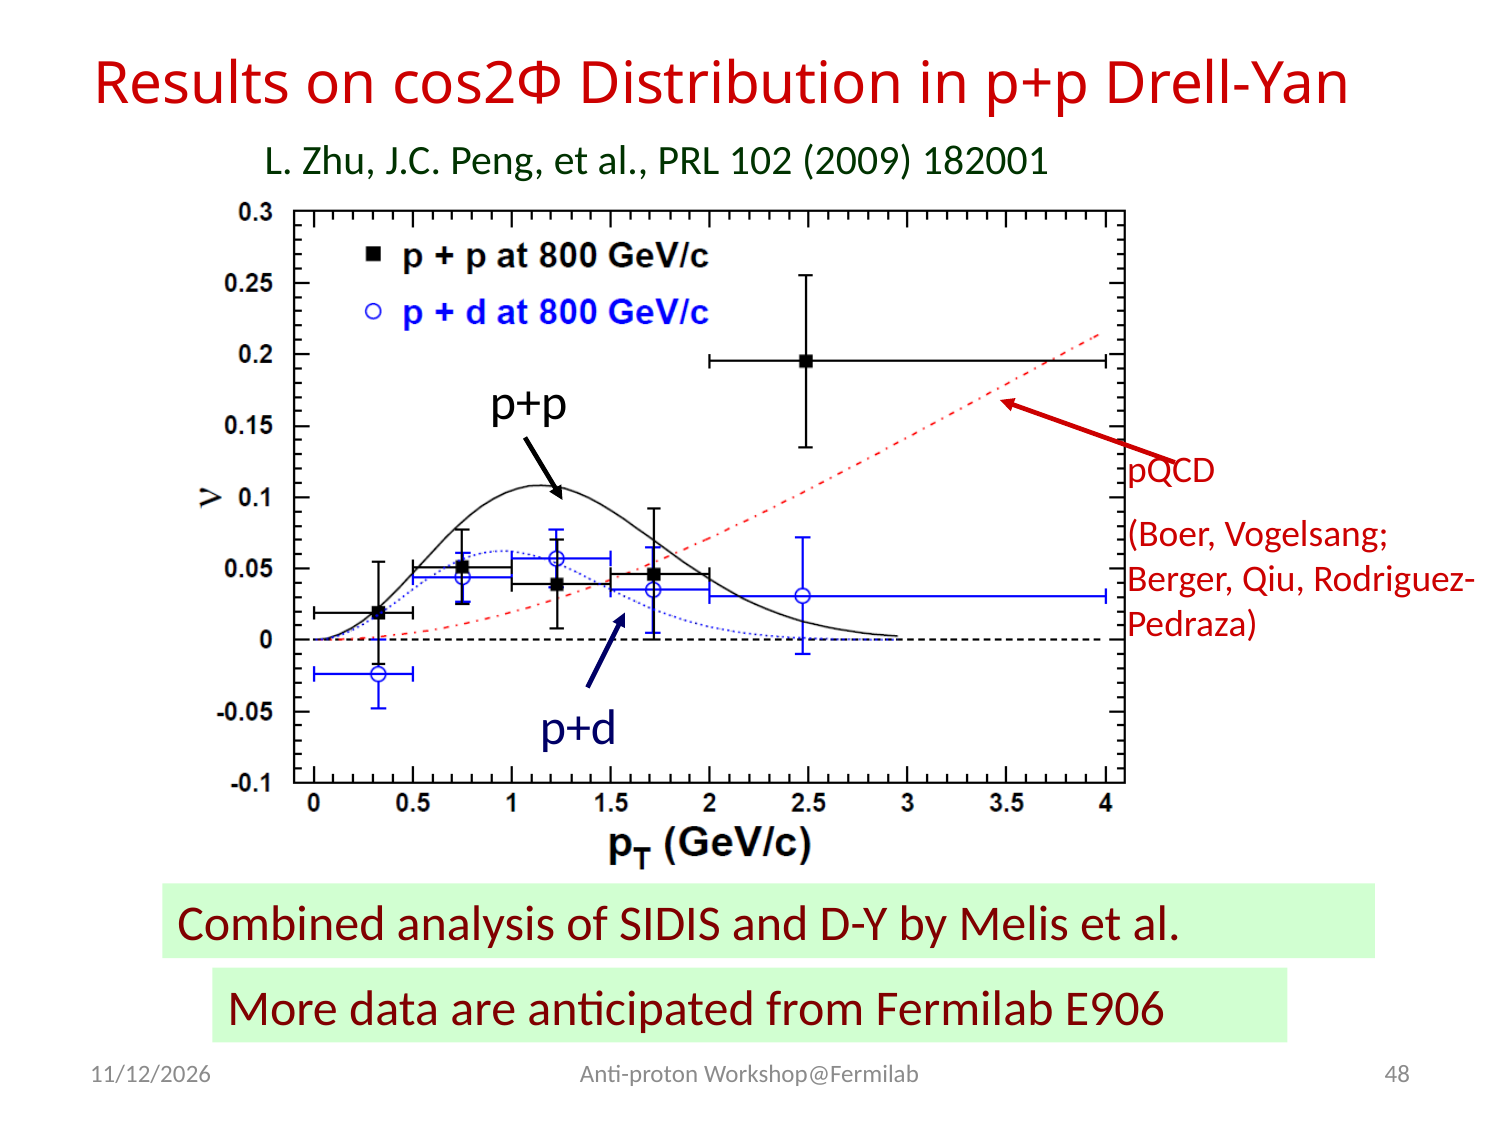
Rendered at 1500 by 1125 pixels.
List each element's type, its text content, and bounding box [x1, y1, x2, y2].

text_box More data are anticipated from Fermilab E906 [212, 967, 1288, 1043]
text_box Results on cos2Φ Distribution in p+p Drell-Yan [0, 37, 1444, 124]
text_box pQCD (Boer, Vogelsang; Berger, Qiu, Rodriguez-Pedraza) [1165, 437, 1500, 651]
text_box Combined analysis of SIDIS and D-Y by Melis et al. [162, 883, 1375, 959]
slide_number 48 [1074, 1042, 1425, 1103]
text_box L. Zhu, J.C. Peng, et al., PRL 102 (2009) 182001 [249, 125, 1225, 190]
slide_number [75, 1042, 425, 1103]
footer Anti-proton Workshop@Fermilab [512, 1042, 988, 1103]
picture [187, 188, 1161, 882]
